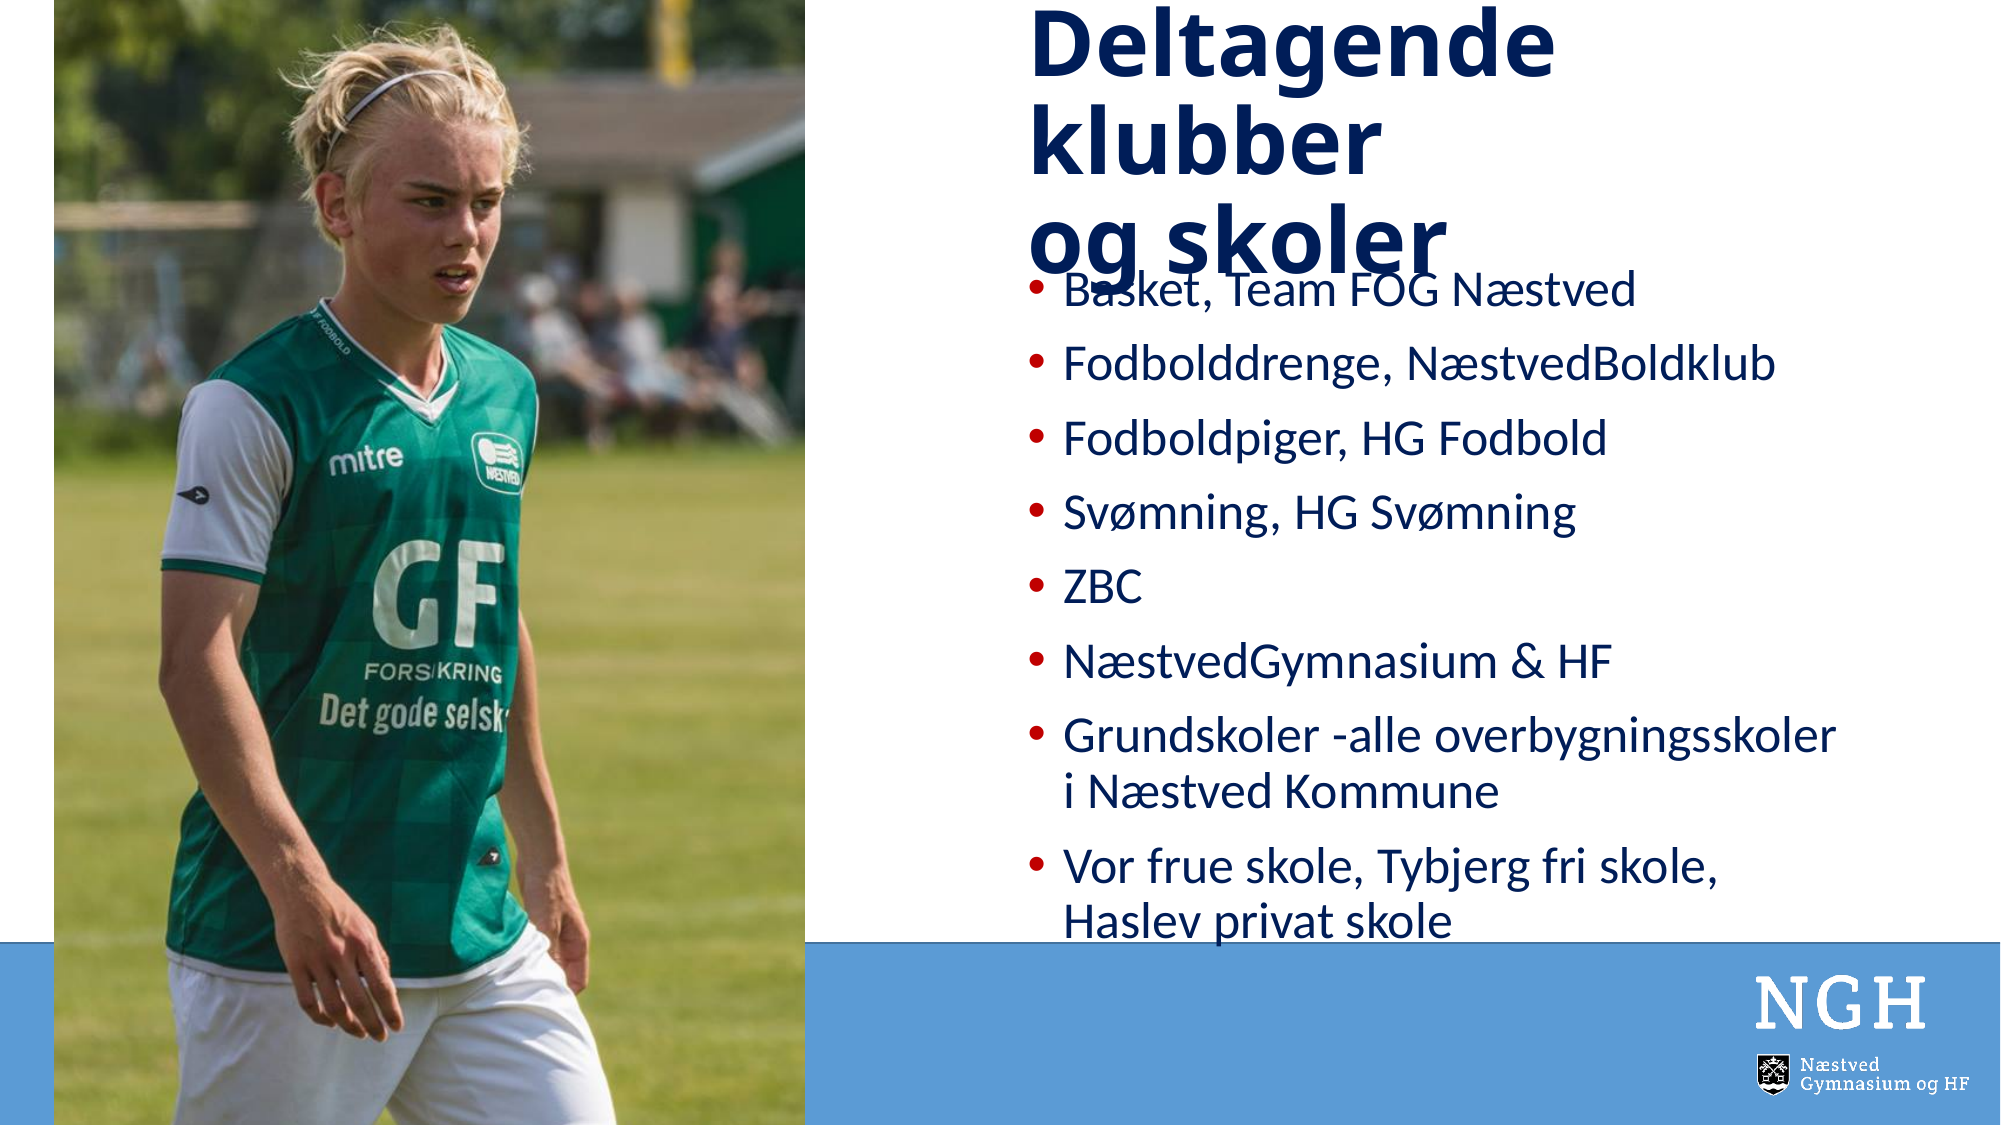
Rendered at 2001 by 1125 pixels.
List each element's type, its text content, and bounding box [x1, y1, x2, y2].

picture [1744, 964, 1980, 1106]
list Basket, Team FOG Næstved Fodbolddrenge, NæstvedBoldklub Fodboldpiger, HG Fodbold Svømning, HG Svømning ZBC NæstvedGymnasium & HF Grundskoler -alle overbygningsskoler i Næstved Kommune Vor frue skole, Tybjerg fri skole, Haslev privat skole [1012, 254, 1863, 968]
picture [54, 0, 805, 1125]
title Deltagende klubber og skoler [1012, 36, 1863, 254]
